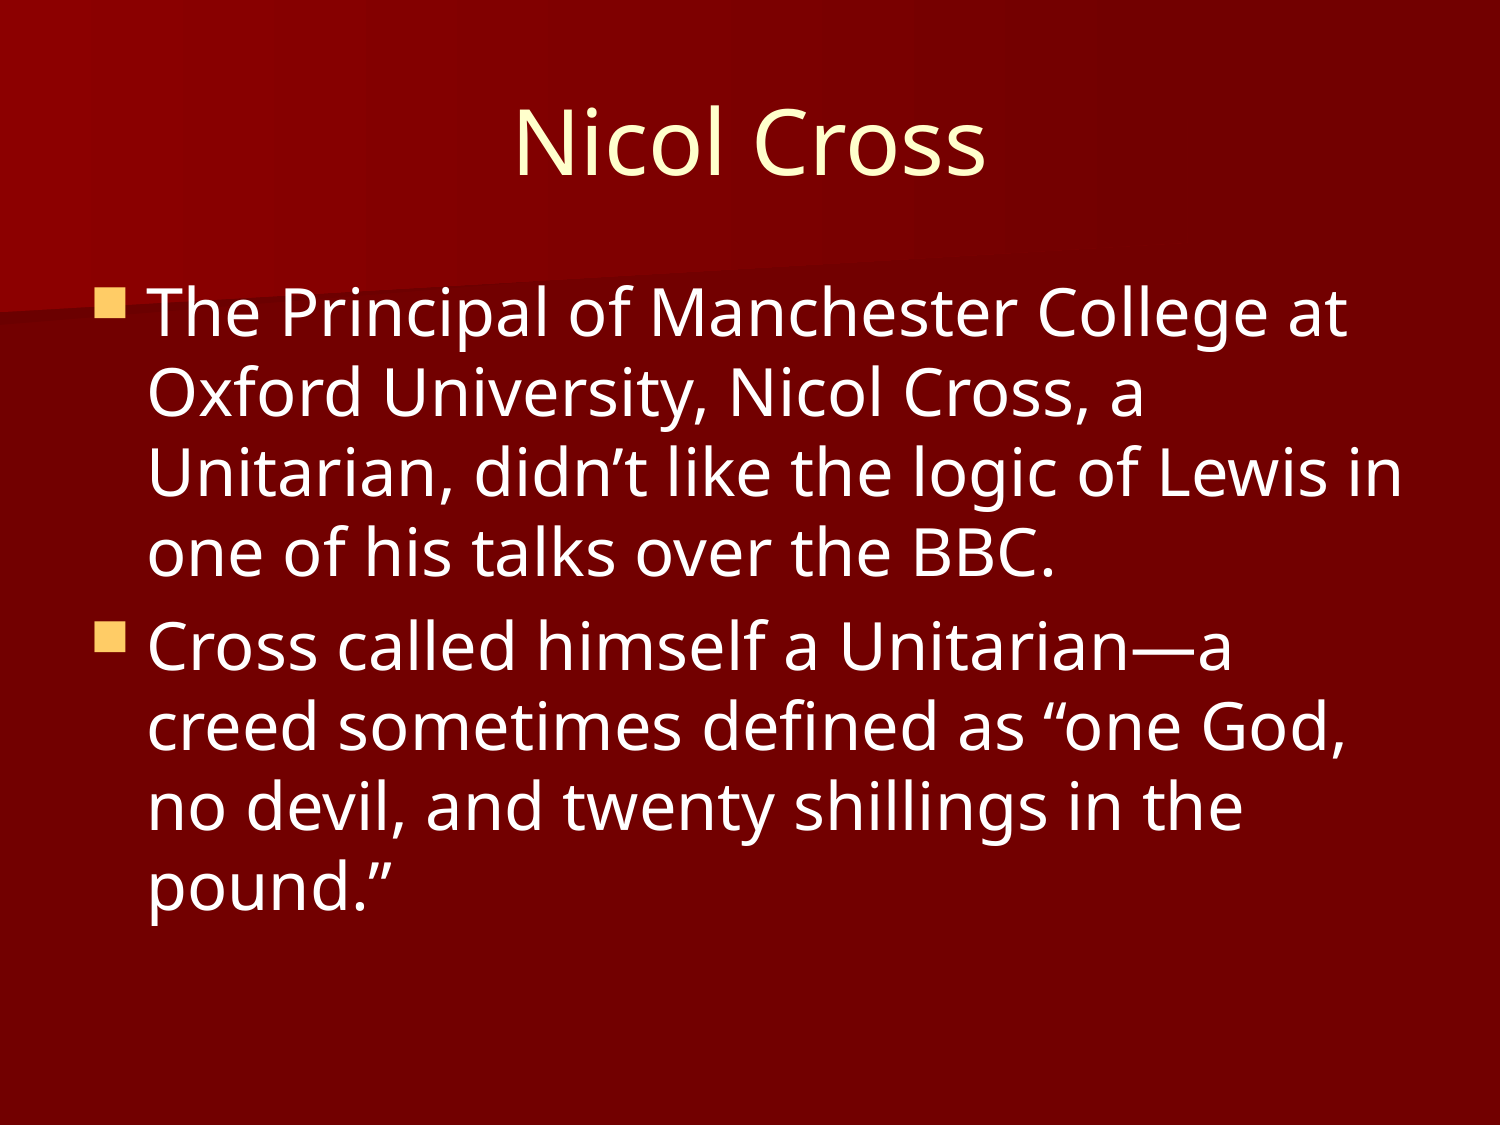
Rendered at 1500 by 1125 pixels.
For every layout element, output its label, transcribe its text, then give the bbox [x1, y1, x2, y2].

list The Principal of Manchester College at Oxford University, Nicol Cross, a Unitarian, didn’t like the logic of Lewis in one of his talks over the BBC. Cross called himself a Unitarian—a creed sometimes defined as “one God, no devil, and twenty shillings in the pound.” [74, 262, 1426, 1001]
title Nicol Cross [74, 44, 1426, 233]
